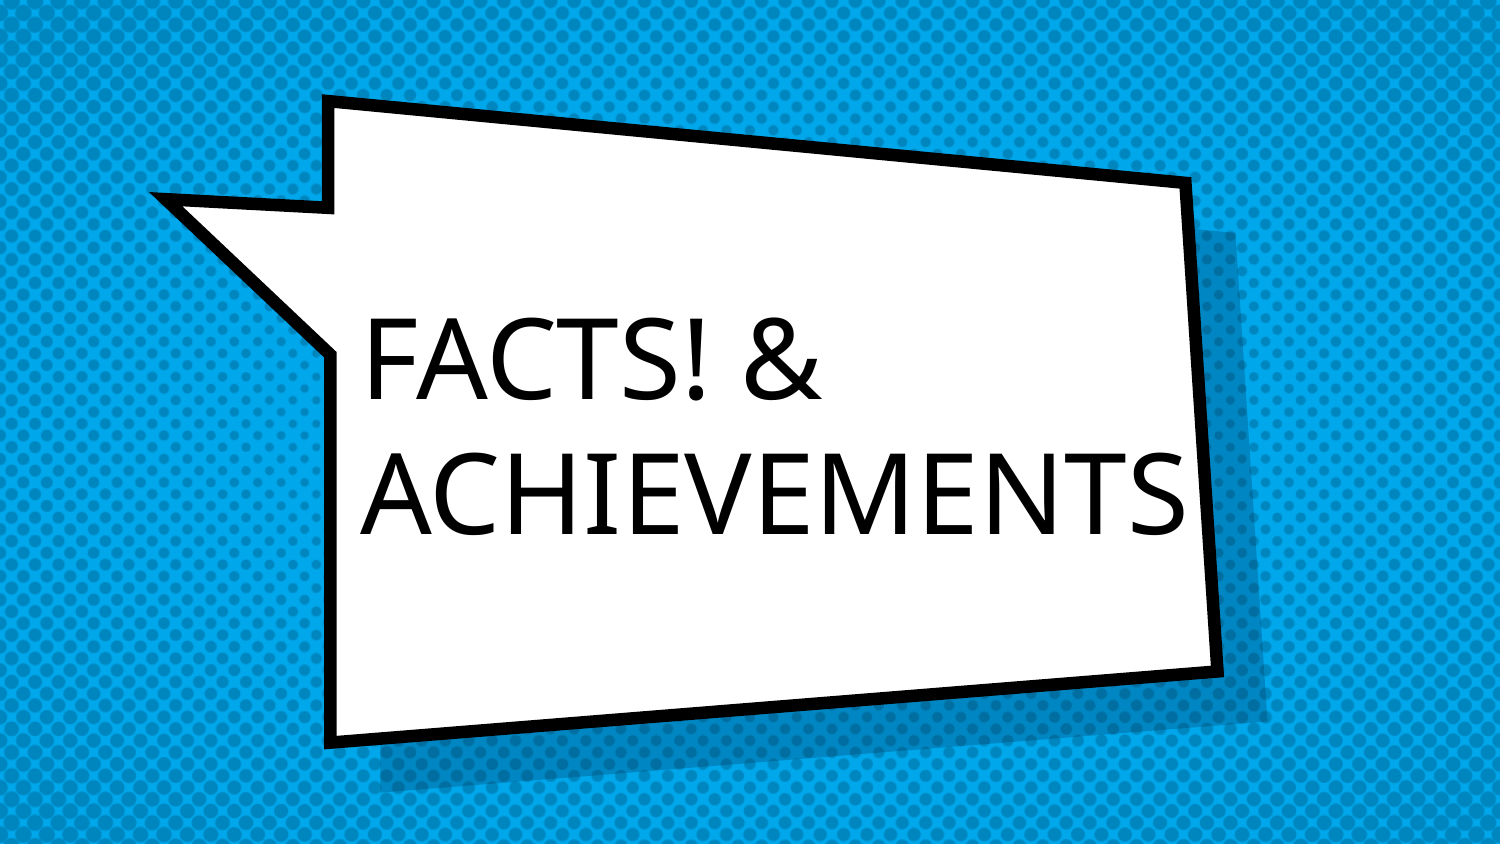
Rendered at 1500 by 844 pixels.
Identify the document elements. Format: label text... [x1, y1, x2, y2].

title FACTS! & ACHIEVEMENTS [345, 348, 1282, 496]
